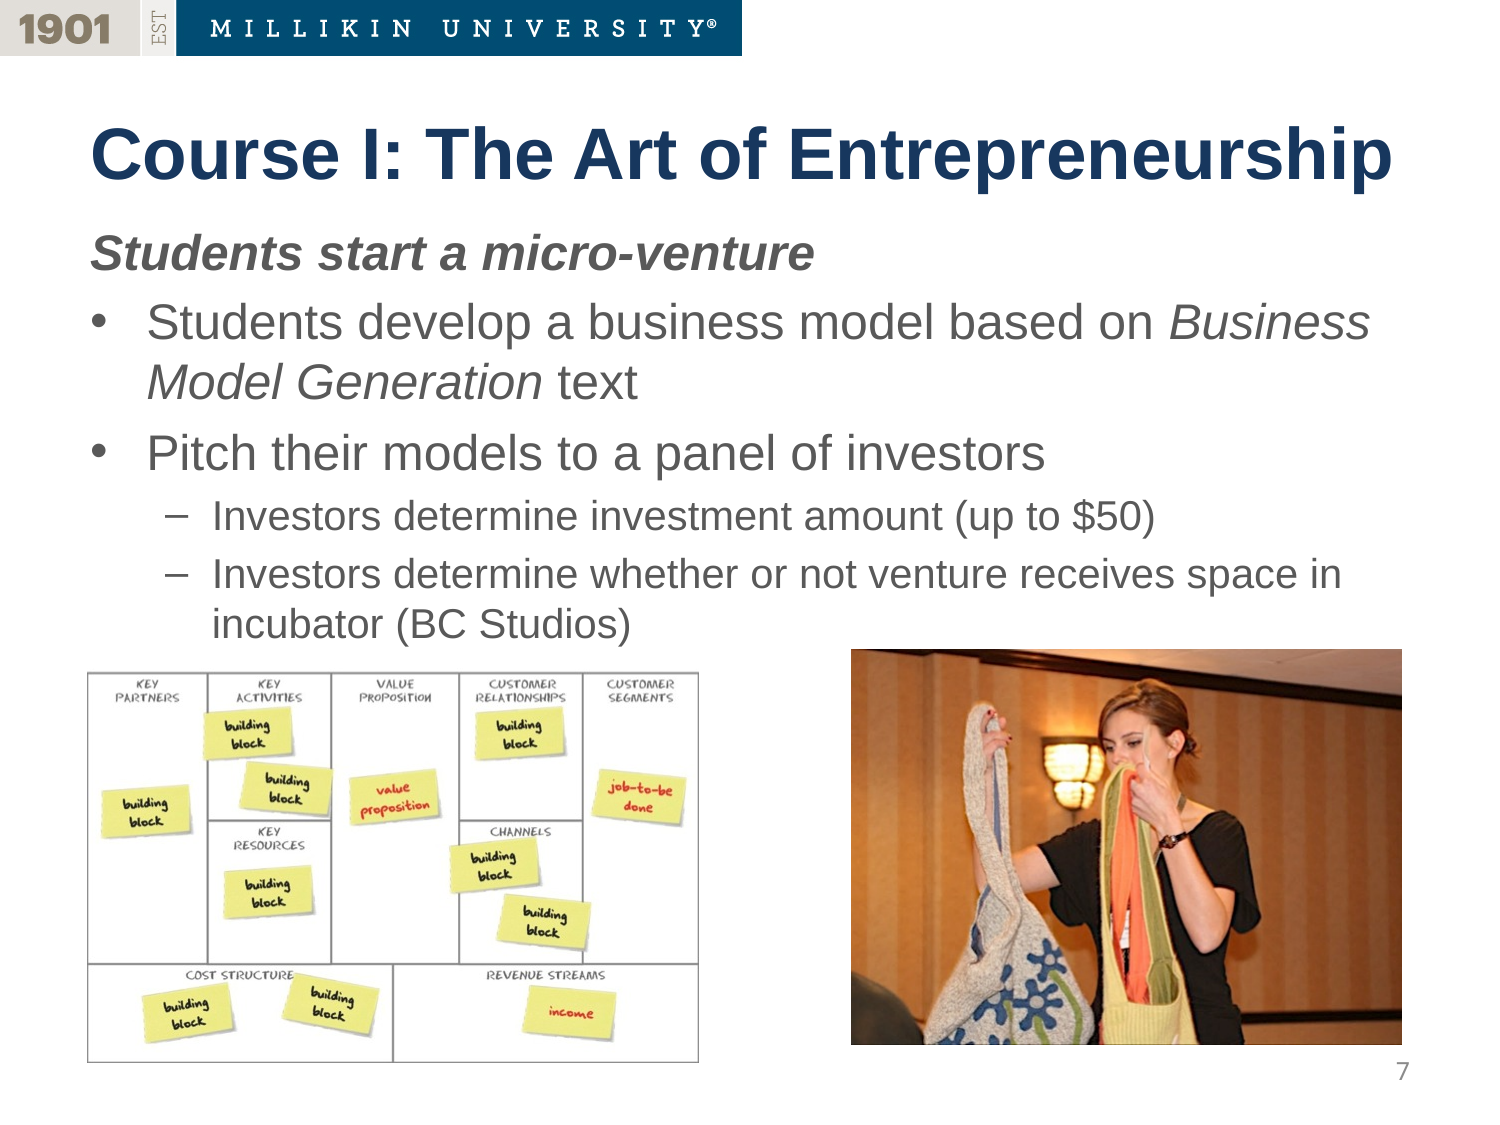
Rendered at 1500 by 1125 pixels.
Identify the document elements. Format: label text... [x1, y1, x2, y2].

picture [474, 20, 490, 36]
picture [224, 20, 230, 36]
picture [557, 20, 569, 36]
picture [506, 20, 511, 36]
picture [211, 20, 218, 36]
picture [87, 667, 699, 1063]
picture [268, 20, 278, 36]
picture [661, 20, 674, 36]
picture [614, 21, 623, 35]
picture [640, 20, 645, 36]
picture [443, 20, 459, 36]
text_box Course I: The Art of Entrepreneurship [74, 62, 1500, 238]
picture [689, 20, 699, 36]
picture [527, 20, 542, 36]
picture [394, 20, 410, 36]
picture [585, 20, 598, 36]
picture [342, 20, 357, 36]
picture [321, 20, 326, 36]
picture [0, 0, 1500, 1125]
picture [294, 20, 305, 36]
picture [372, 20, 378, 36]
picture [850, 649, 1402, 1045]
list Students start a micro-venture Students develop a business model based on Business Model Generation text Pitch their models to a panel of investors Investors determine investment amount (up to $50) Investors determine whether or not venture receives space in incubator (BC Studios) [75, 238, 1425, 1100]
picture [246, 20, 252, 36]
